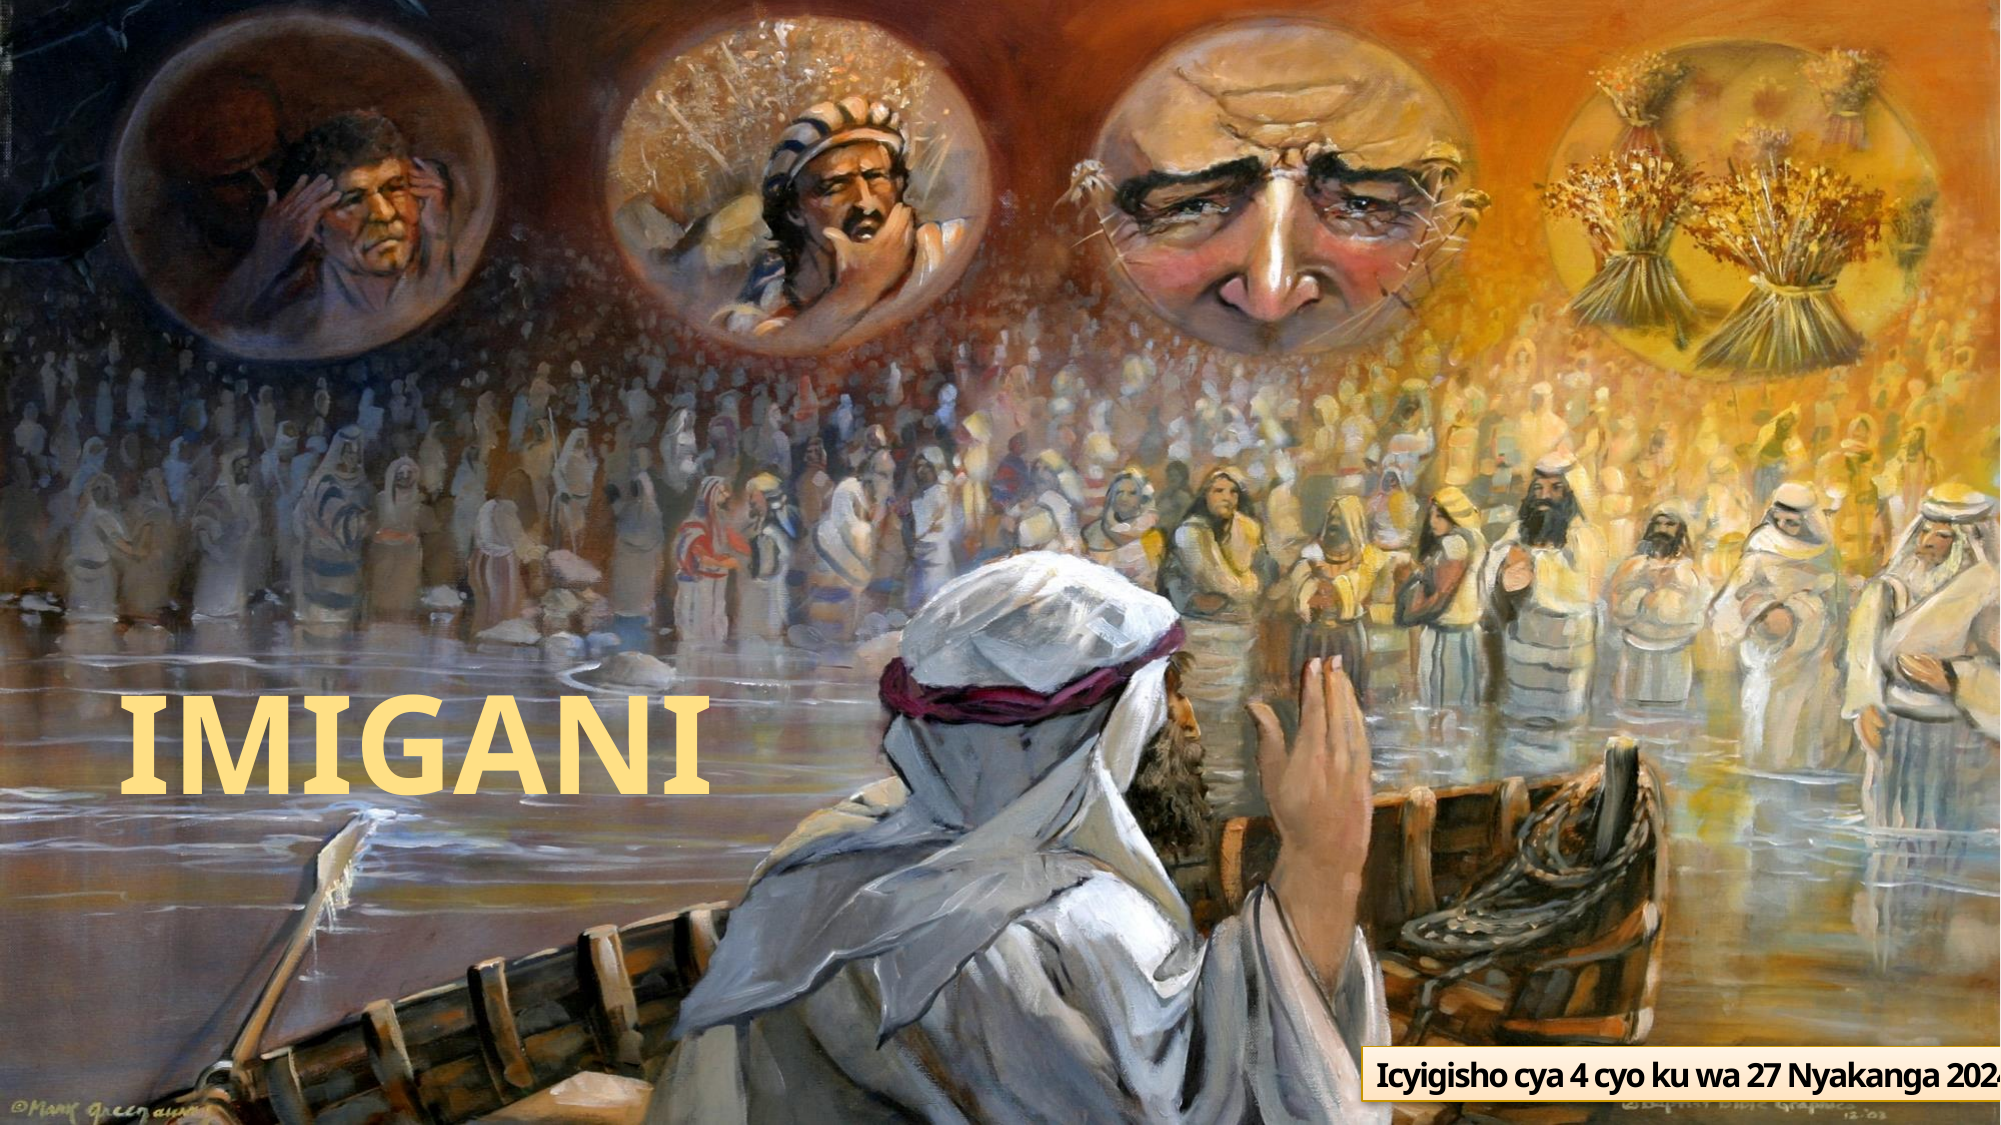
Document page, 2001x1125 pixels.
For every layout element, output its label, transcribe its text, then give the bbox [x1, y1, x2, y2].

text_box Icyigisho cya 4 cyo ku wa 27 Nyakanga 2024 [1361, 1046, 2000, 1102]
text_box IMIGANI [0, 649, 832, 830]
picture [0, 0, 2001, 1125]
